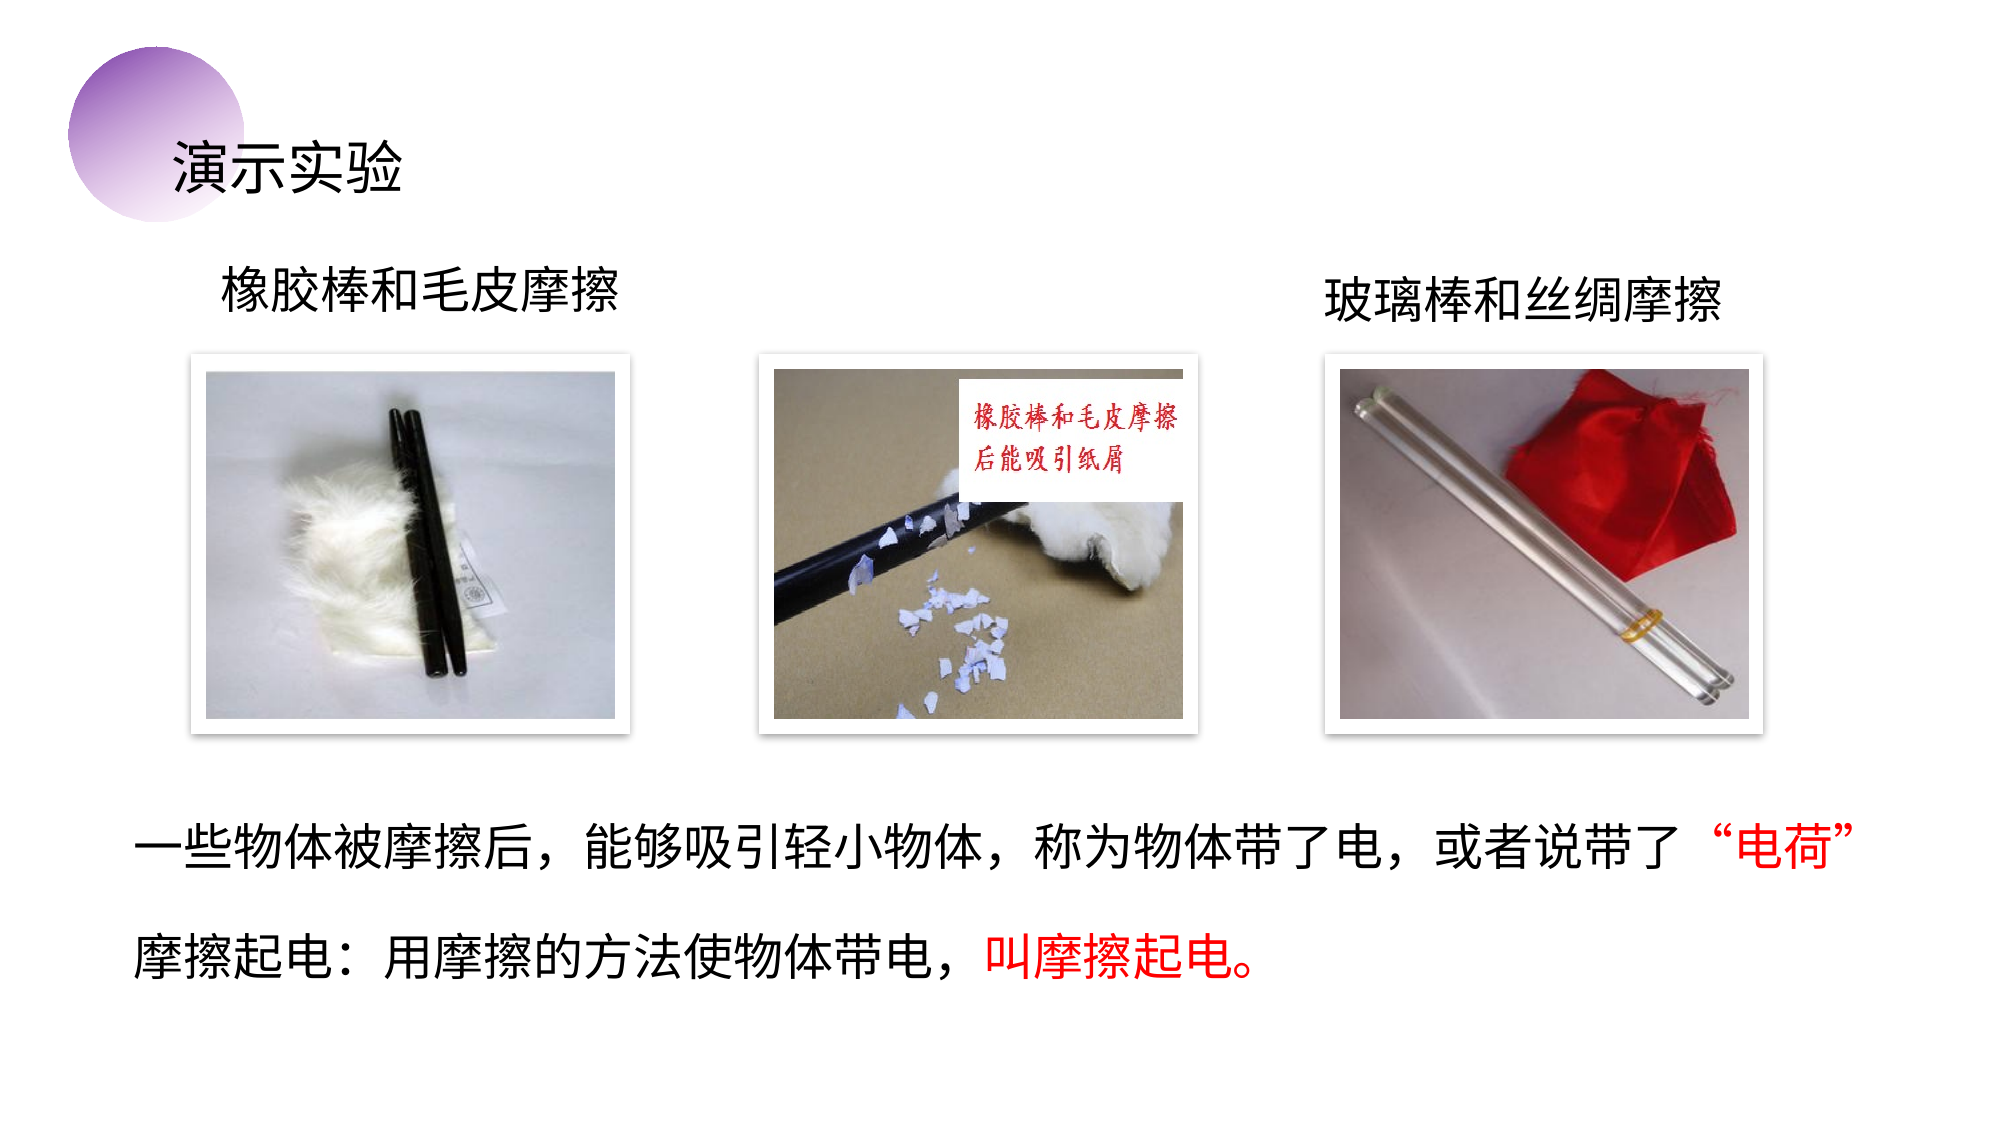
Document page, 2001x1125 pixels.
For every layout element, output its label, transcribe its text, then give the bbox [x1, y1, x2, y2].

text_box 演示实验 [156, 123, 420, 209]
text_box 玻璃棒和丝绸摩擦 [1323, 268, 1724, 329]
text_box 一些物体被摩擦后，能够吸引轻小物体，称为物体带了电，或者说带了“电荷” [133, 785, 1890, 876]
text_box 摩擦起电：用摩擦的方法使物体带电，叫摩擦起电。 [133, 895, 1866, 986]
picture [205, 368, 615, 720]
picture [1339, 368, 1749, 720]
text_box 橡胶棒和毛皮摩擦 [220, 258, 621, 319]
picture [773, 368, 1184, 720]
